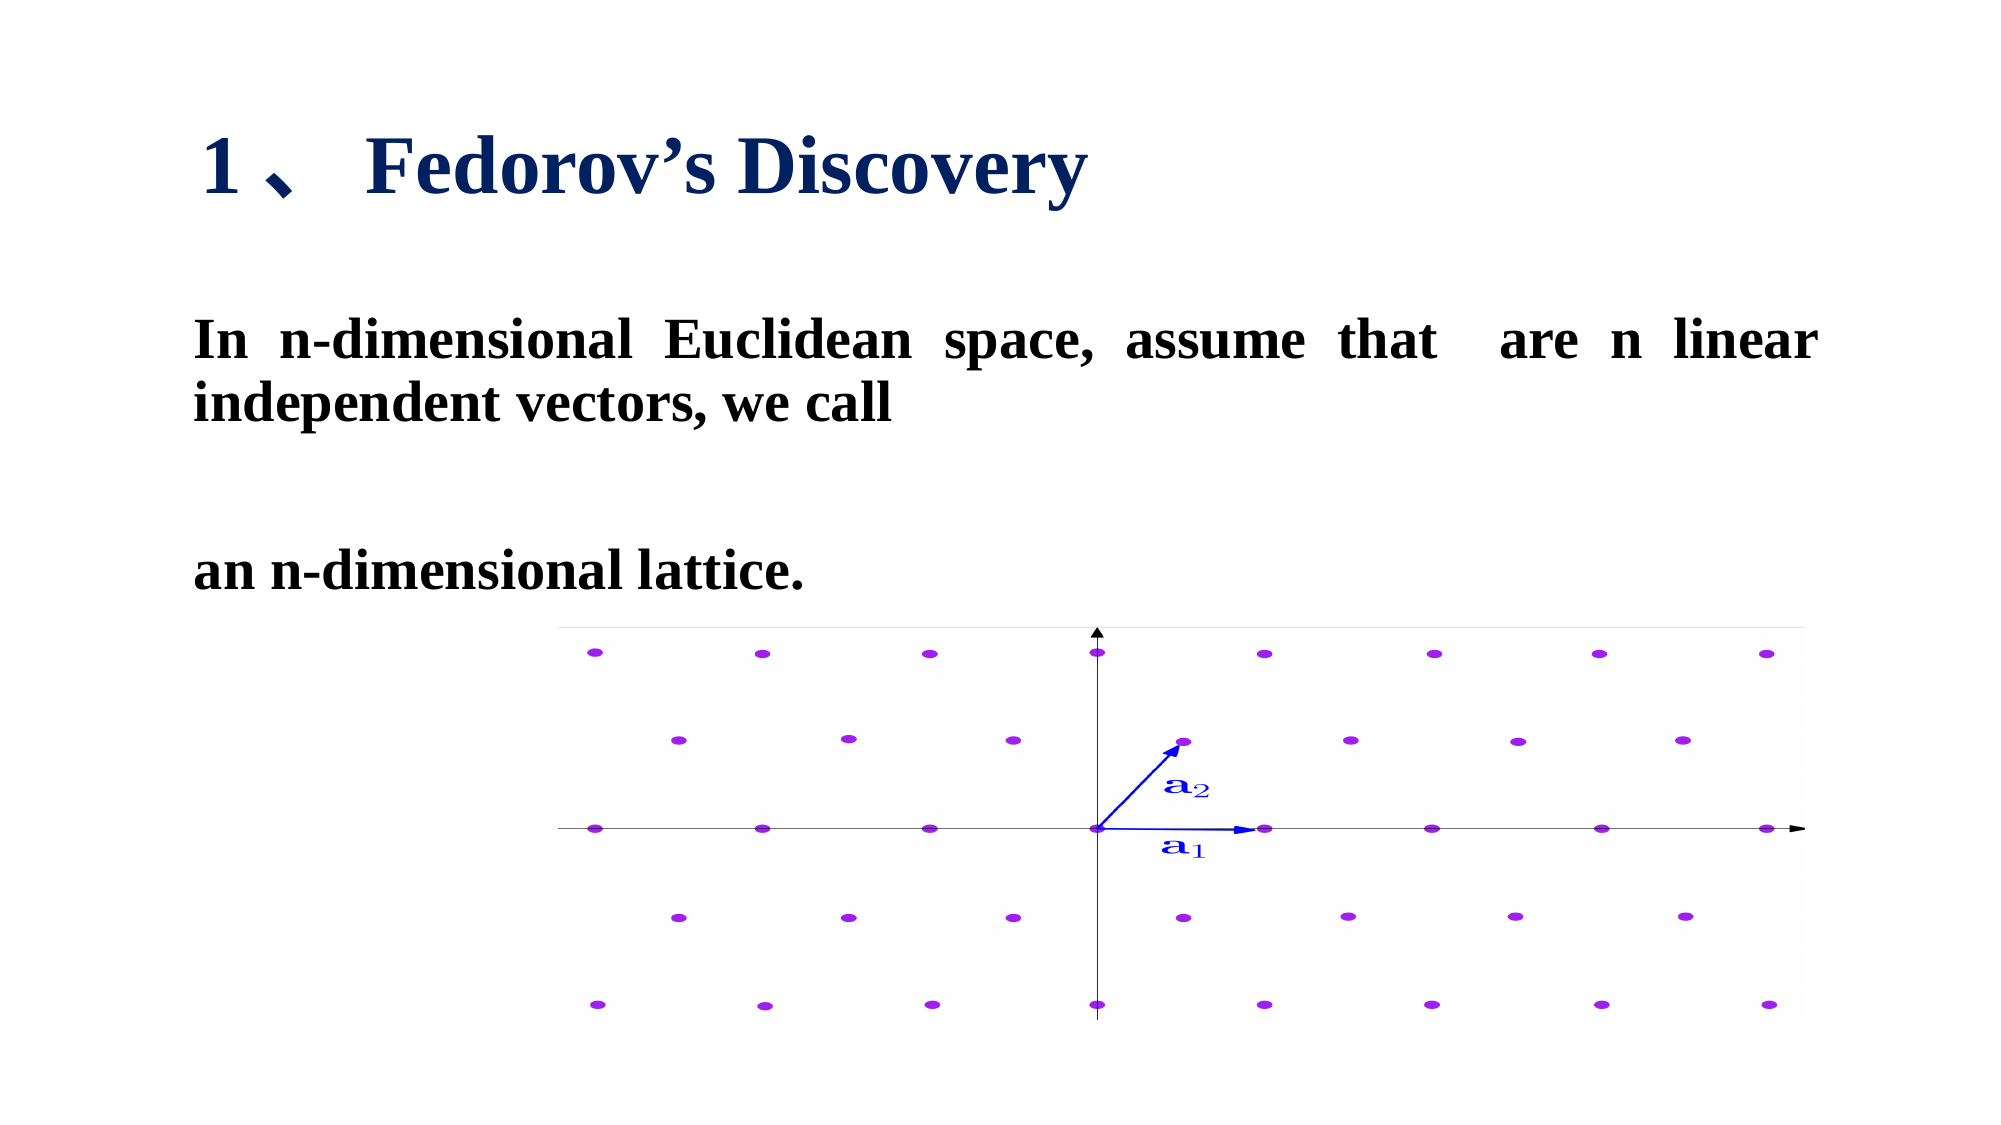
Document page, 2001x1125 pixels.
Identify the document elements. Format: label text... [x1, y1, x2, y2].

picture [558, 627, 1805, 1020]
title 1、Fedorov’s Discovery [185, 57, 1797, 276]
